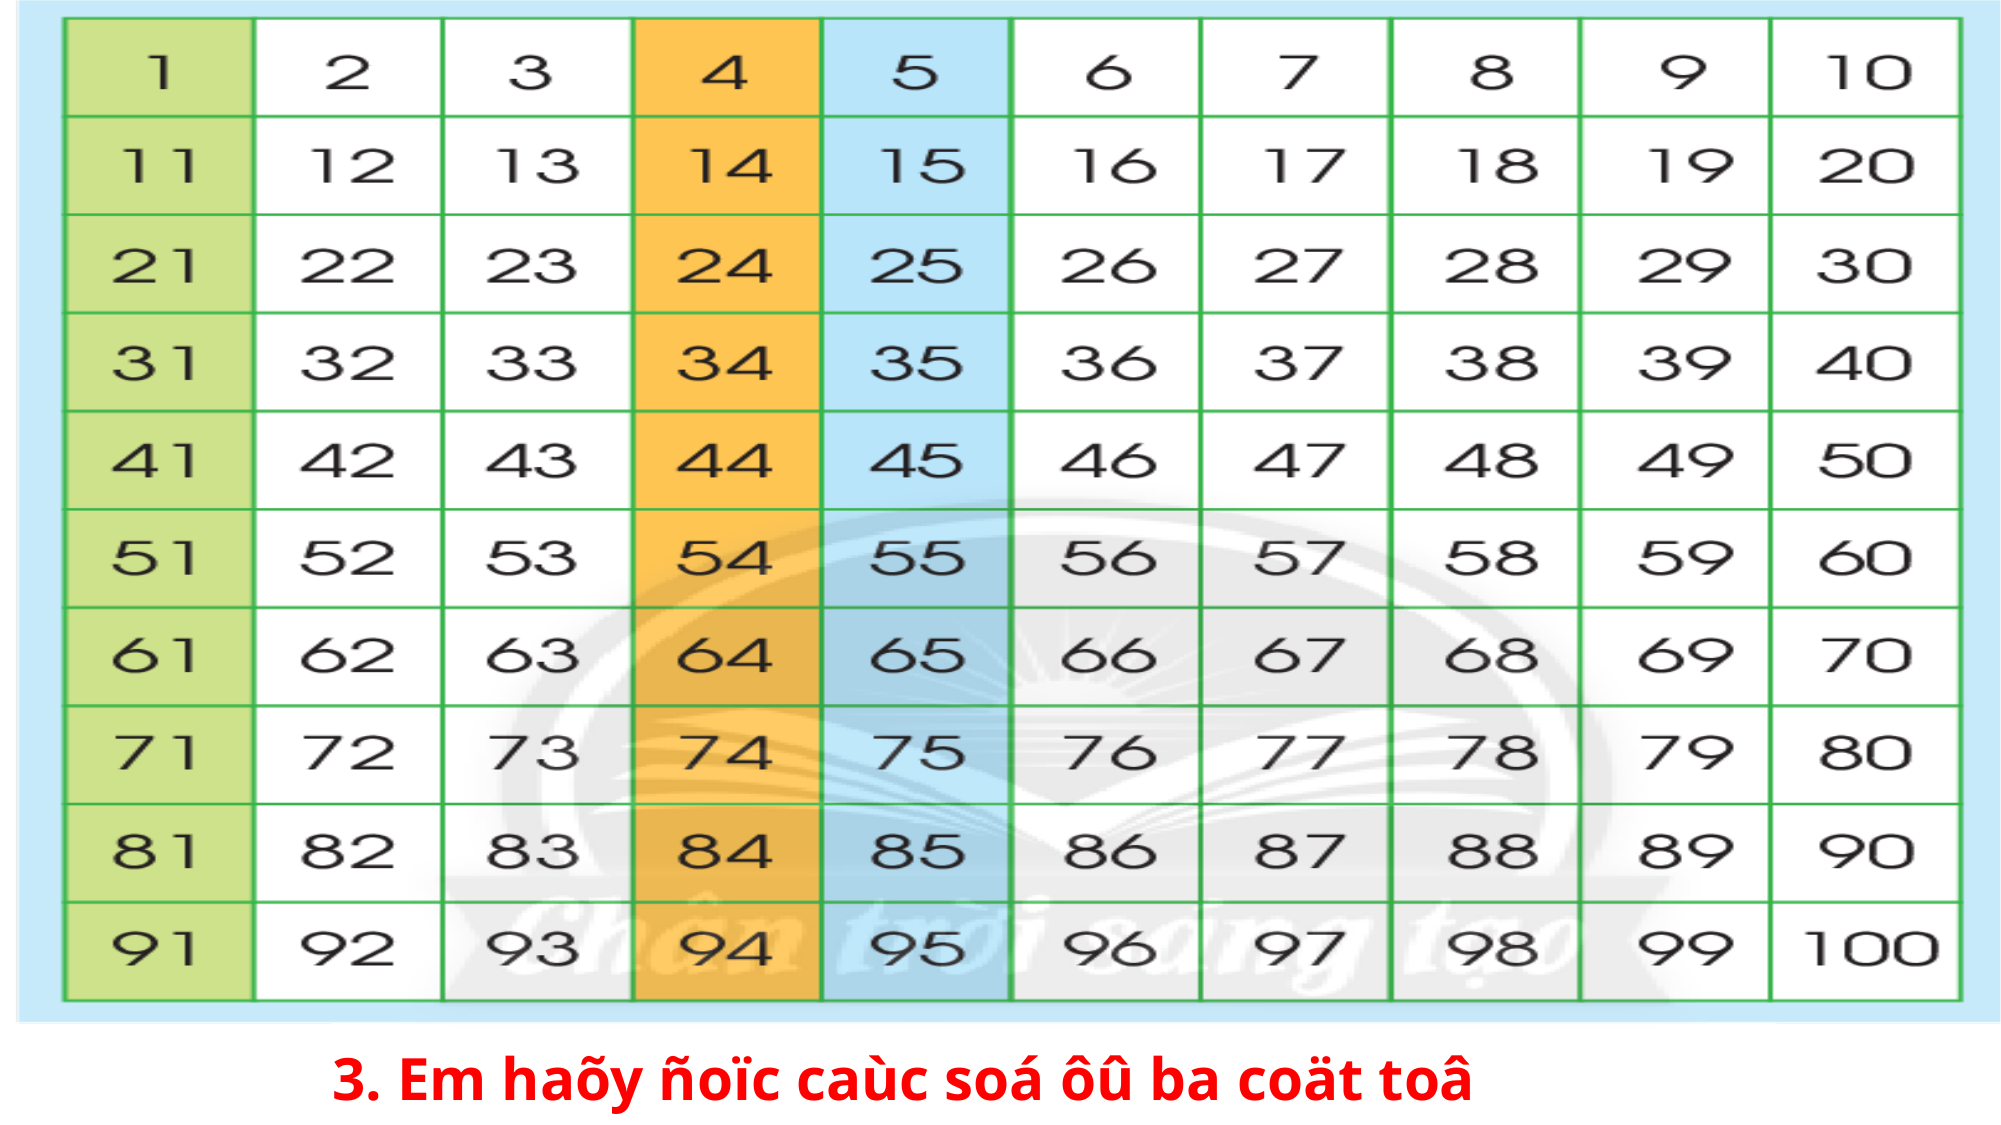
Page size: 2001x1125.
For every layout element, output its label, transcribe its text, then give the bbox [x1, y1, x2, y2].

text_box 3. Em haõy ñoïc caùc soá ôû ba coät toâ maøu. [251, 1035, 1557, 1125]
picture [0, 0, 2001, 1035]
